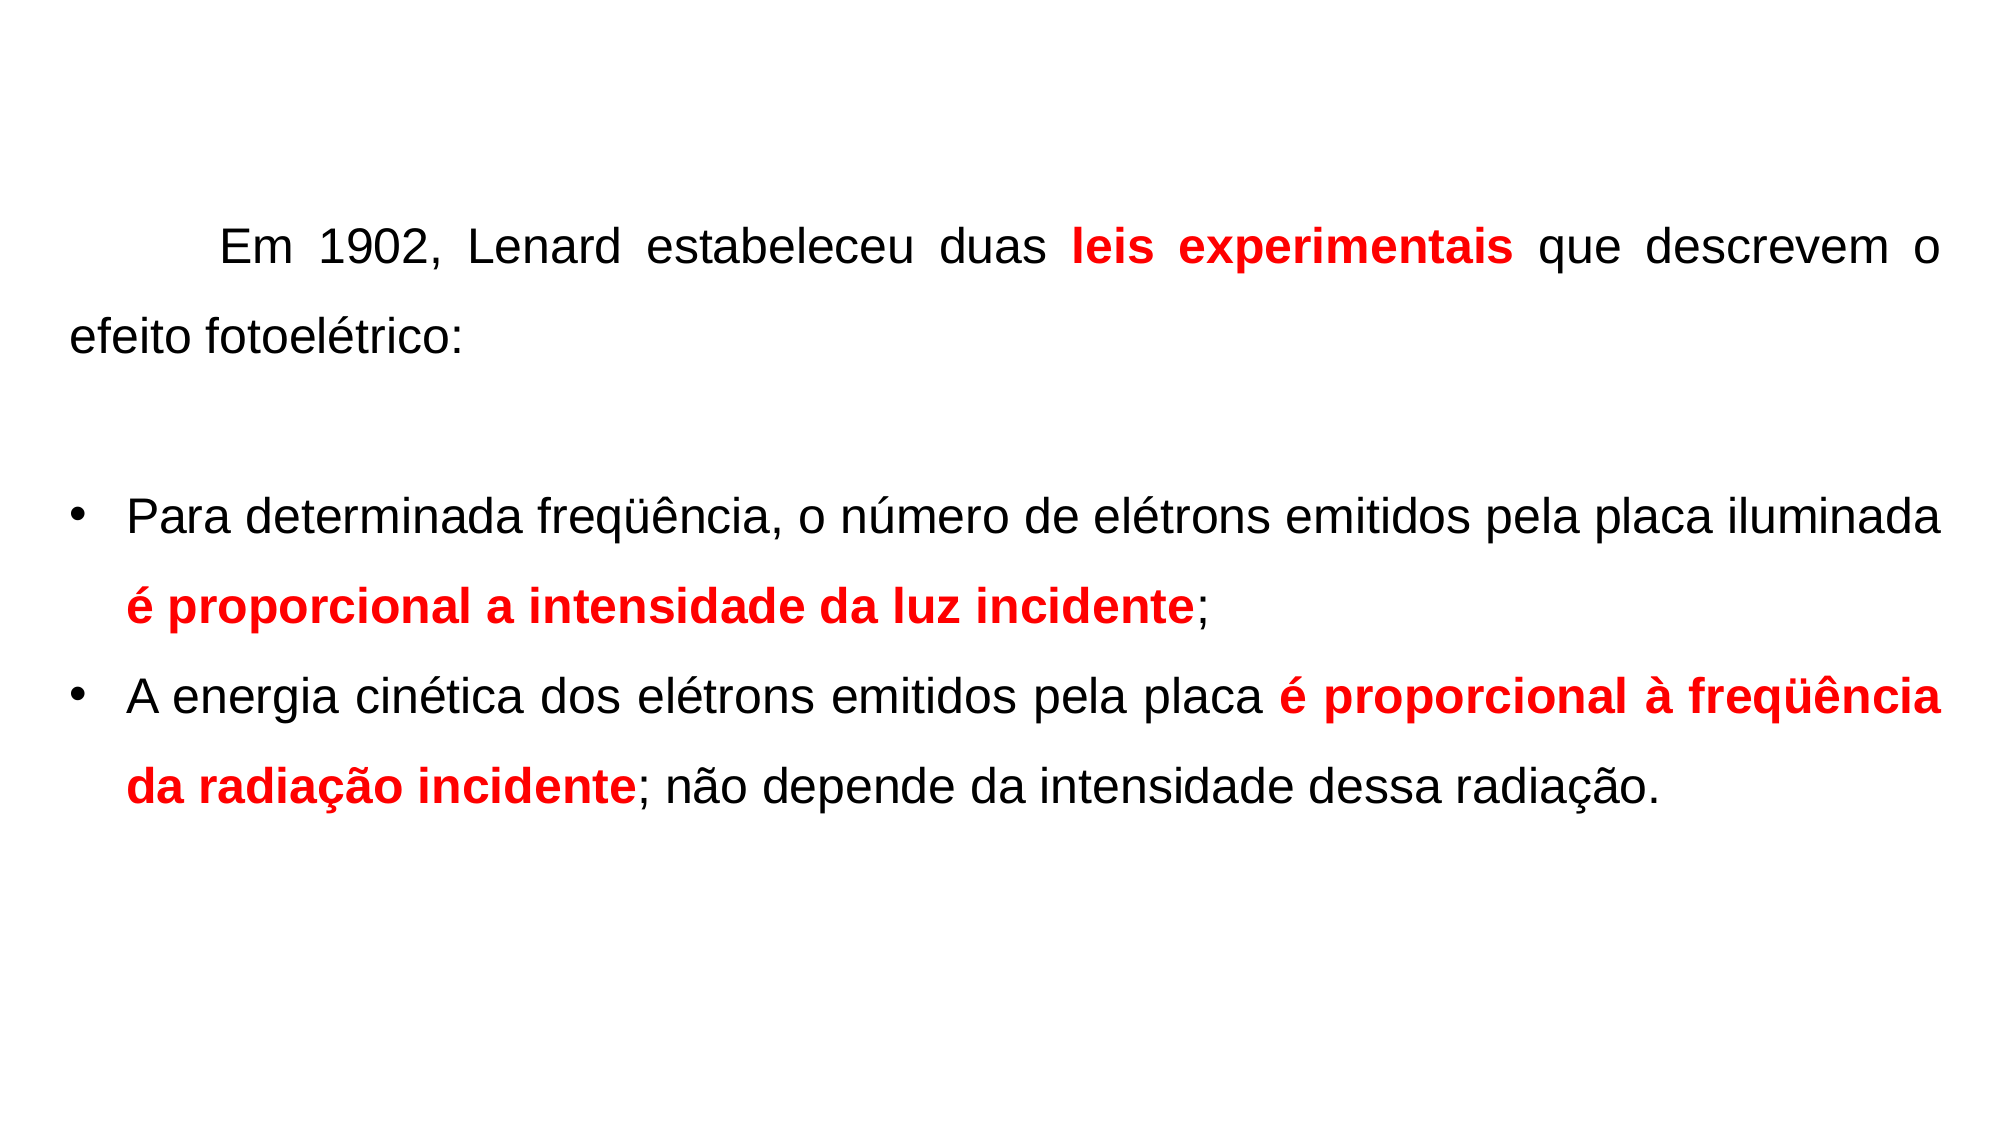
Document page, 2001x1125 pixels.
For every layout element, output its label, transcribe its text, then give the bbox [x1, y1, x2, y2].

text_box Em 1902, Lenard estabeleceu duas leis experimentais que descrevem o efeito fotoelétrico: Para determinada freqüência, o número de elétrons emitidos pela placa iluminada é proporcional a intensidade da luz incidente; A energia cinética dos elétrons emitidos pela placa é proporcional à freqüência da radiação incidente; não depende da intensidade dessa radiação. [54, 175, 1957, 821]
